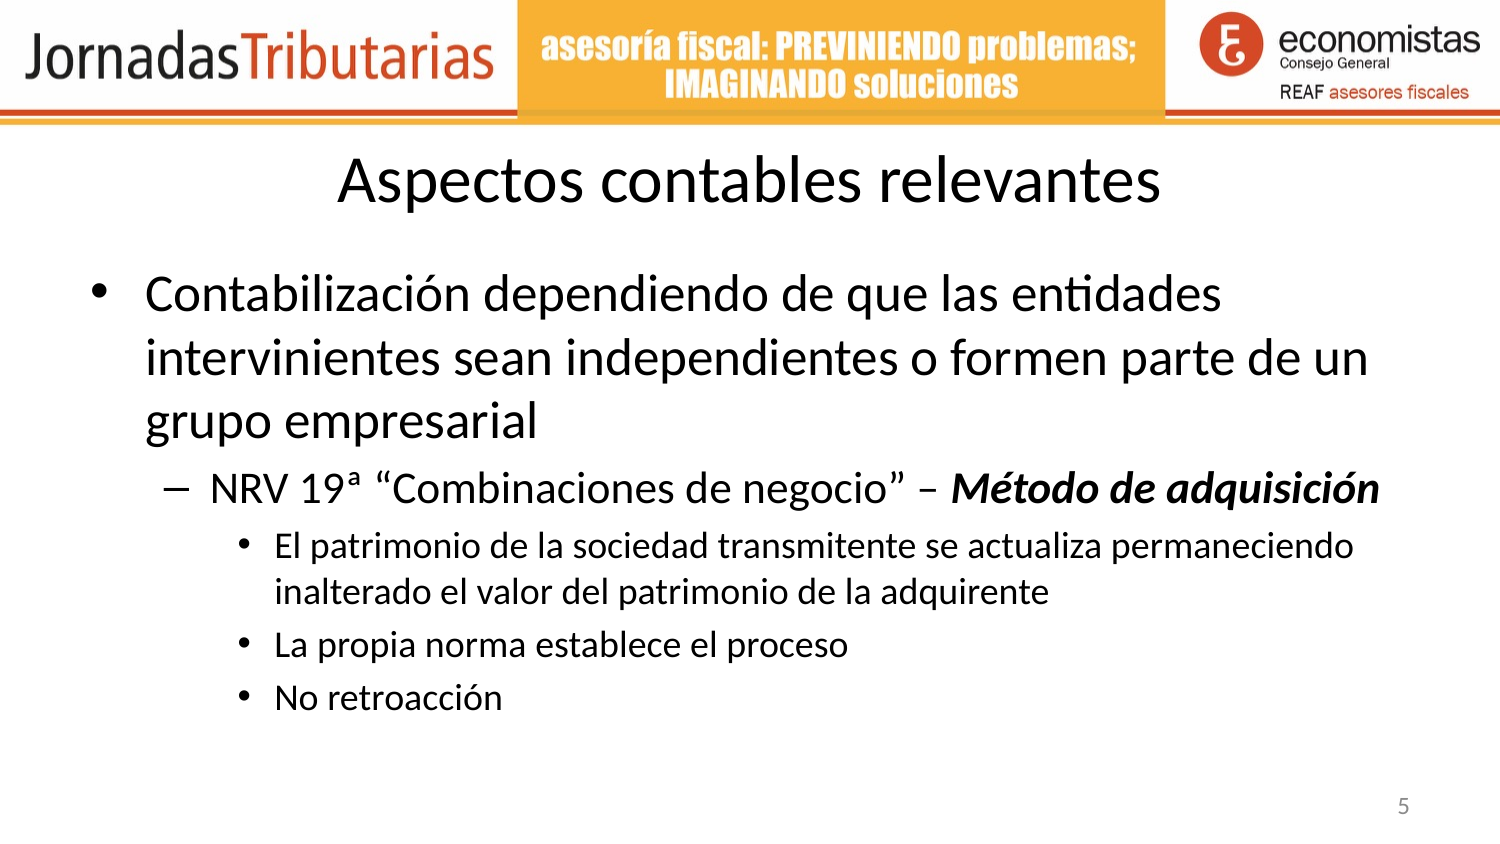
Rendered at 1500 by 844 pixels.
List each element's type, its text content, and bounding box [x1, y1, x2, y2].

picture [0, 0, 1500, 129]
list Contabilización dependiendo de que las entidades intervinientes sean independientes o formen parte de un grupo empresarial NRV 19ª “Combinaciones de negocio” – Método de adquisición El patrimonio de la sociedad transmitente se actualiza permaneciendo inalterado el valor del patrimonio de la adquirente La propia norma establece el proceso No retroacción [75, 251, 1425, 767]
slide_number 5 [1074, 782, 1425, 827]
title Aspectos contables relevantes [75, 127, 1425, 224]
